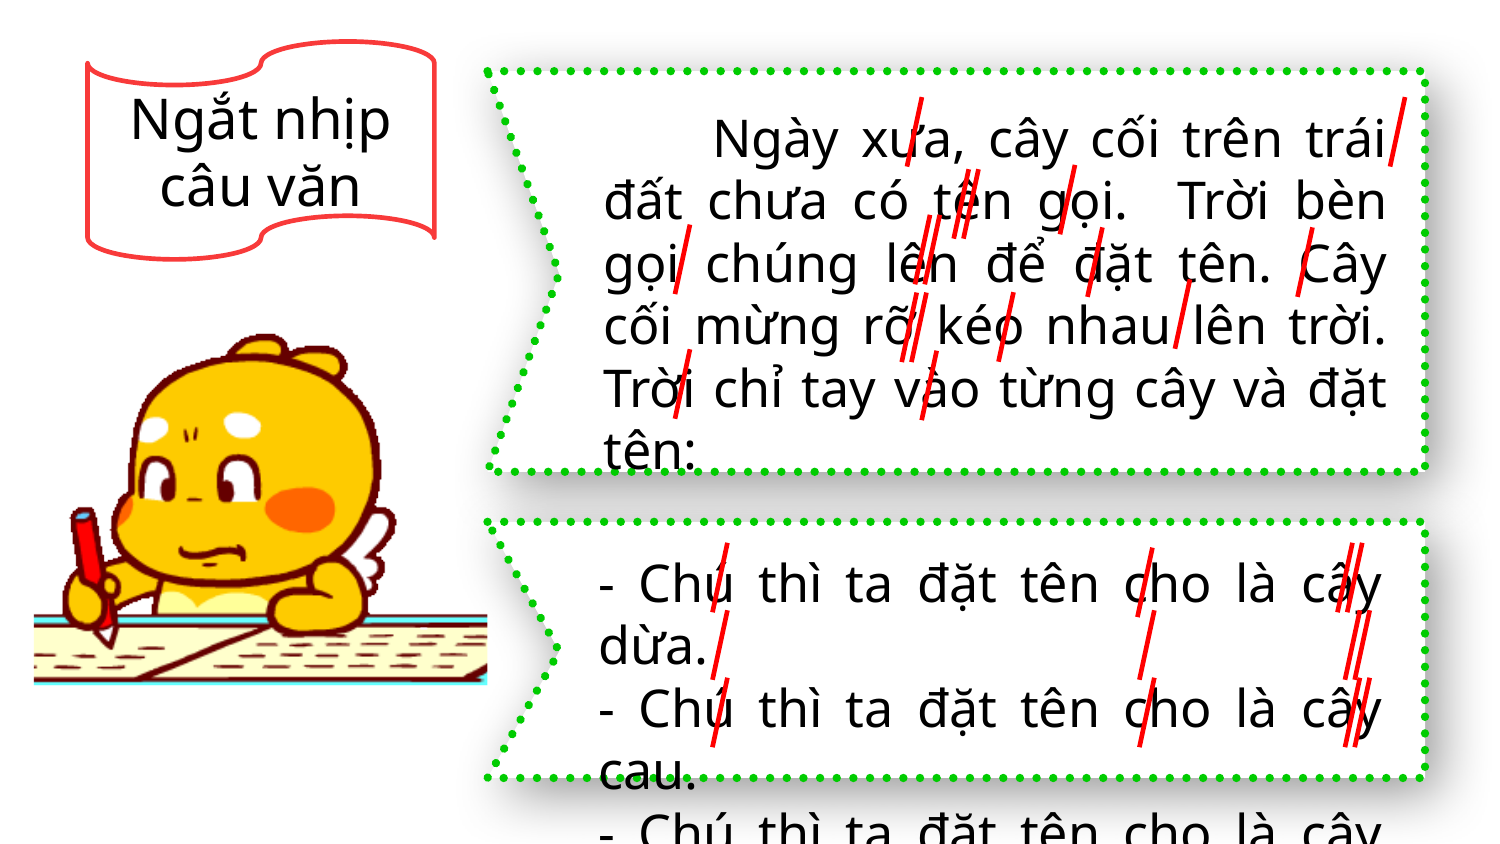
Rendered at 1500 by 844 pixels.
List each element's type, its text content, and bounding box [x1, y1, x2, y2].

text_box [712, 677, 728, 748]
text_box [1139, 610, 1155, 677]
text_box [674, 349, 691, 420]
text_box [1337, 542, 1363, 613]
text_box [1087, 227, 1103, 298]
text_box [914, 214, 940, 285]
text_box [1344, 677, 1370, 748]
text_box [674, 224, 691, 295]
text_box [1174, 279, 1191, 350]
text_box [1297, 227, 1313, 298]
text_box Ngày xưa, cây cối trên trái đất chưa có tên gọi. Trời bèn gọi chúng lên để đặt tên. Cây cối mừng rỡ kéo nhau lên trời. Trời chỉ tay vào từng cây và đặt tên: [588, 97, 1403, 488]
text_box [906, 96, 923, 167]
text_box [1137, 547, 1153, 610]
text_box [998, 291, 1014, 362]
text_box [1389, 96, 1406, 167]
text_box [953, 168, 979, 239]
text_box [1344, 610, 1370, 677]
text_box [1139, 677, 1155, 748]
text_box [487, 521, 1426, 778]
text_box Ngắt nhịp câu văn [85, 39, 437, 202]
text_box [712, 610, 728, 677]
text_box - Chú thì ta đặt tên cho là cây dừa. - Chú thì ta đặt tên cho là cây cau. - Chú thì ta đặt tên cho là cây mít... [583, 542, 1398, 844]
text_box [712, 542, 728, 609]
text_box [901, 292, 927, 363]
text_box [1059, 164, 1076, 235]
picture [0, 203, 530, 713]
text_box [921, 350, 937, 421]
text_box [487, 71, 1426, 472]
